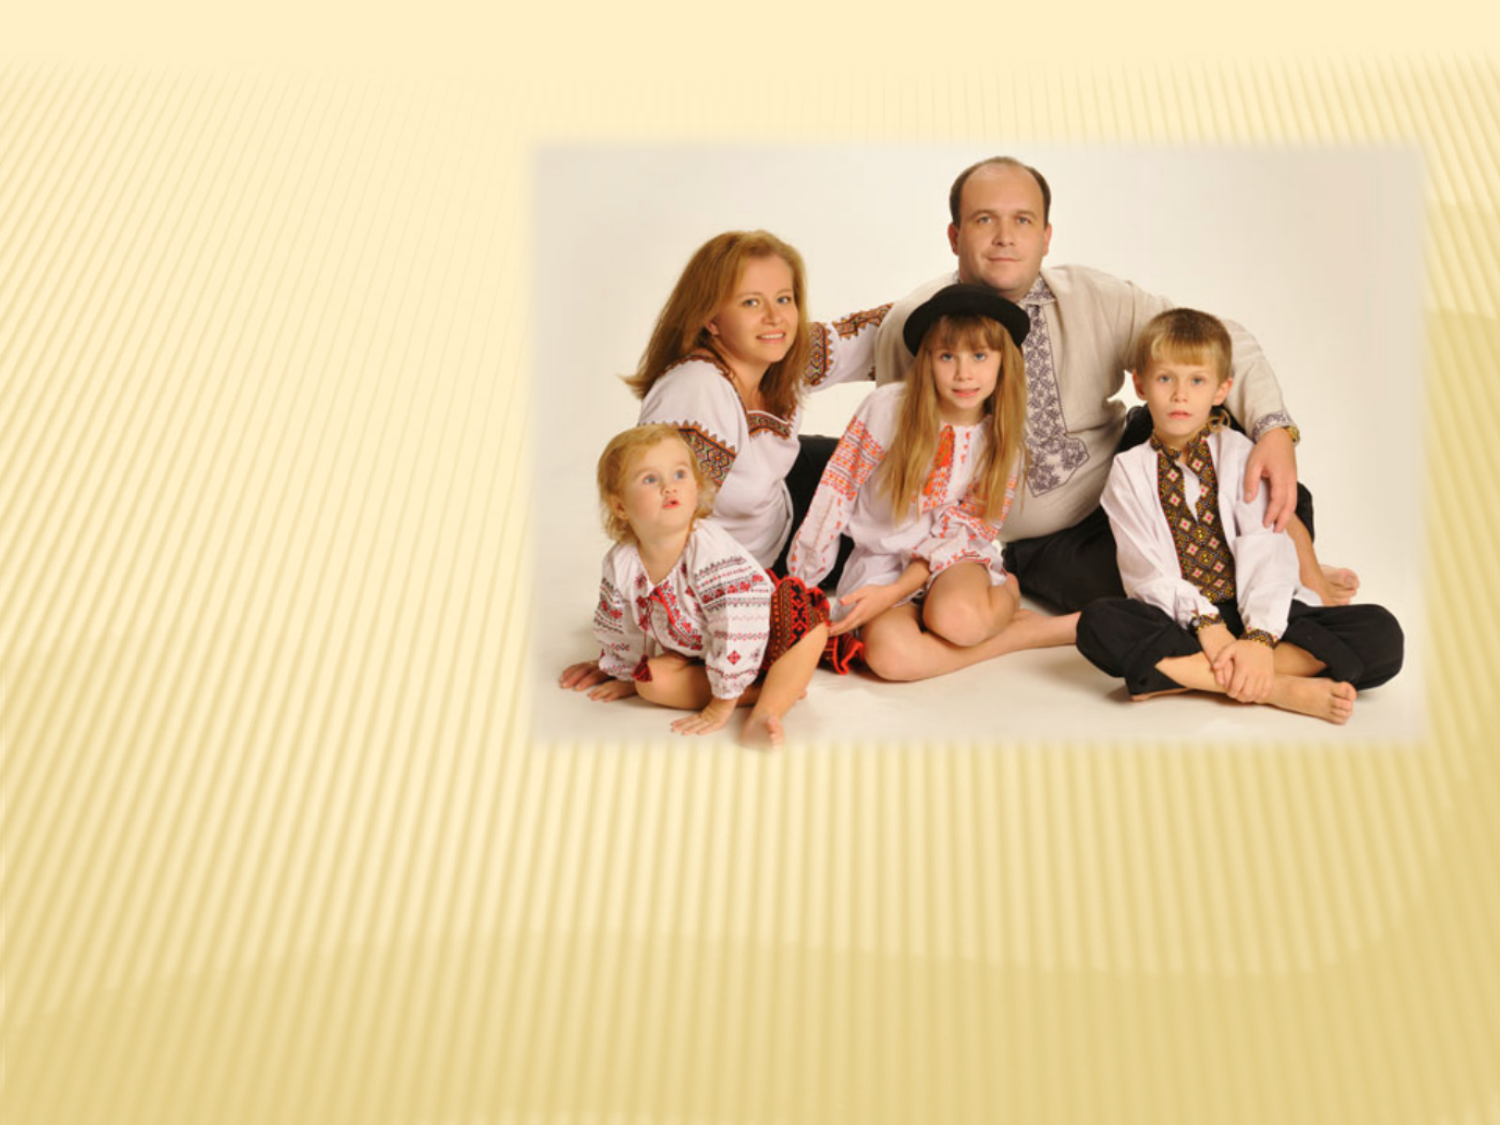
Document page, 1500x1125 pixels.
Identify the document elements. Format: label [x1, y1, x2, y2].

picture [513, 125, 1444, 762]
